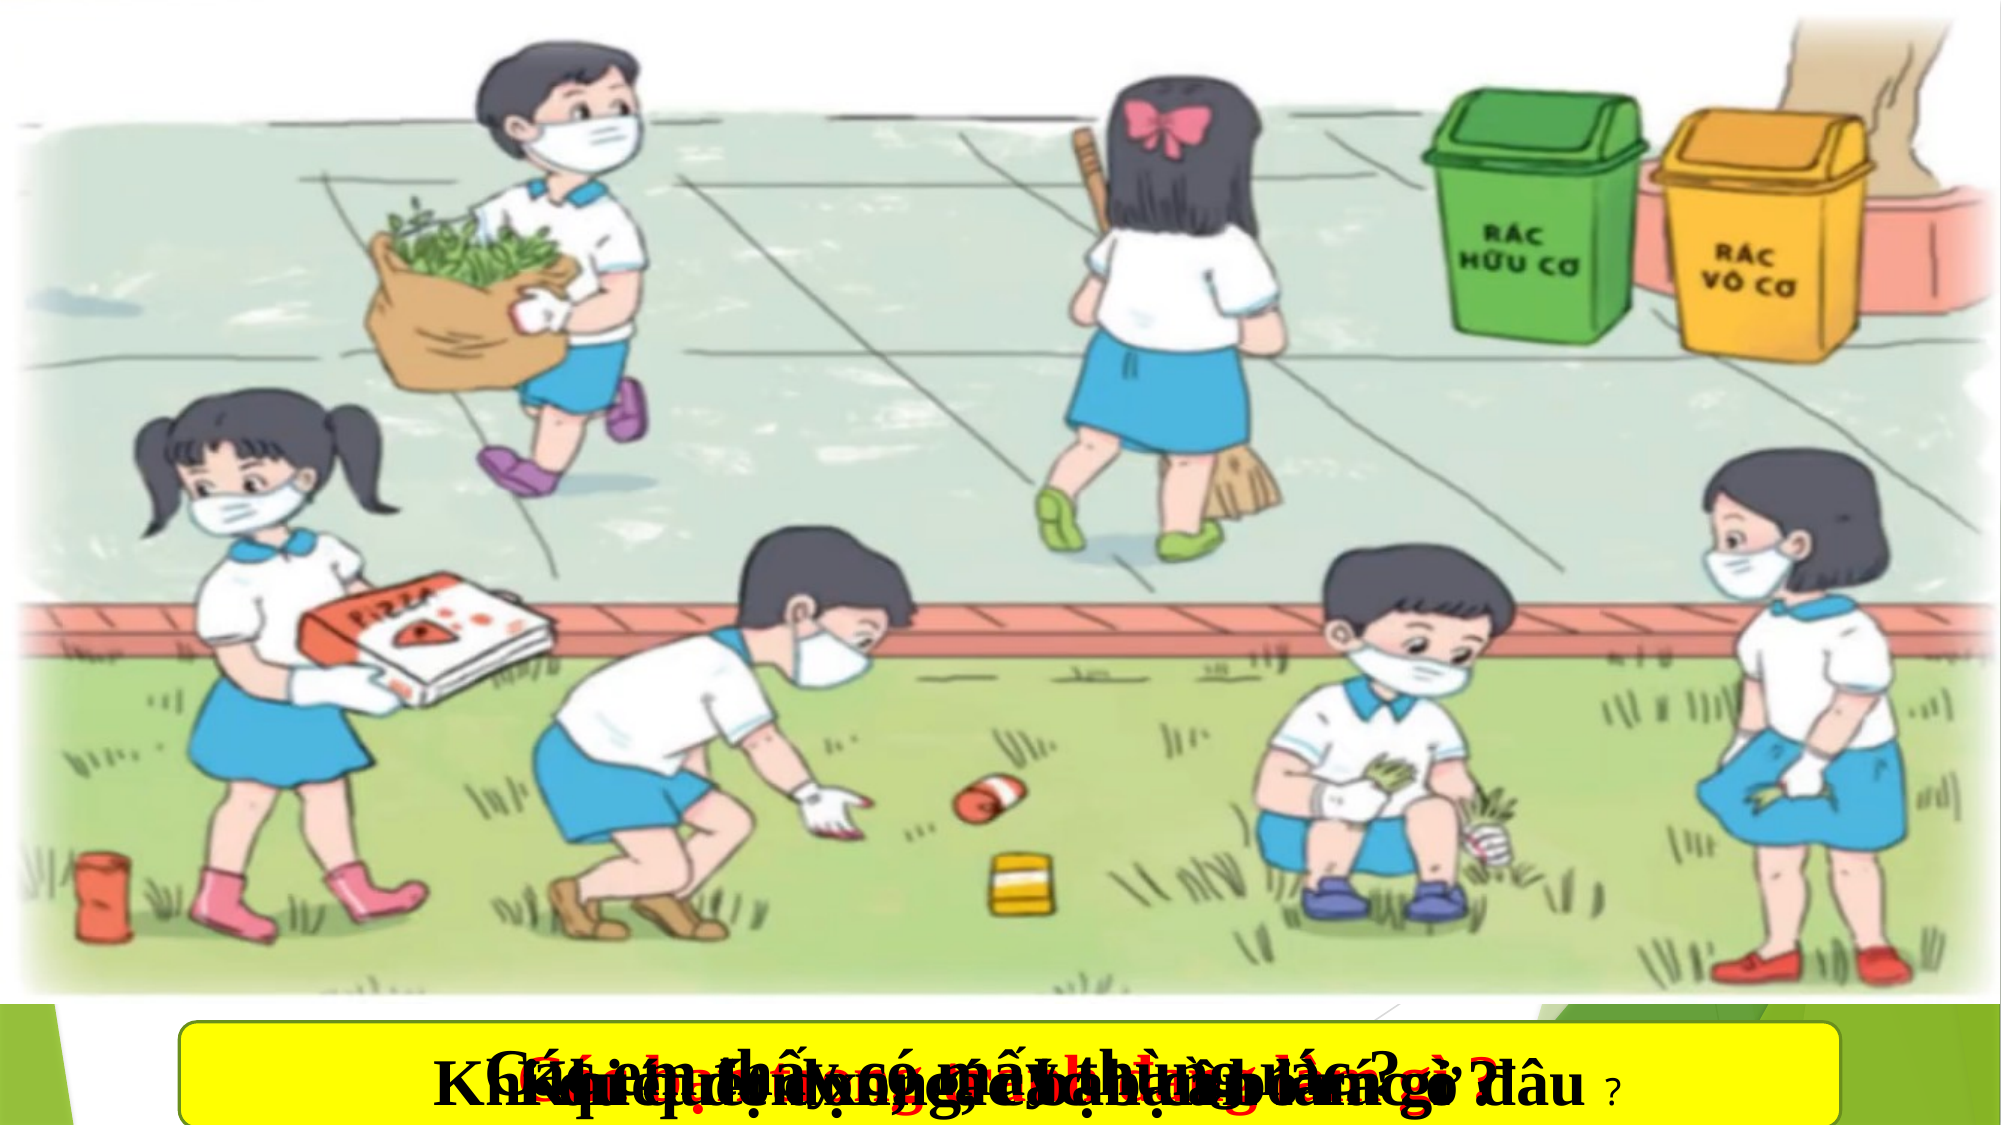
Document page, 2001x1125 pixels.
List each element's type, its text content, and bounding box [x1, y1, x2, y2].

text_box Các bạn trong tranh đang làm gì ? [177, 1020, 1843, 1125]
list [0, 0, 2000, 1005]
text_box Khi quét dọn xong, các bạn bỏ rác ở đâu ? [418, 1031, 1637, 1125]
text_box Các em thấy có mấy thùng rác ? [469, 1021, 1419, 1117]
